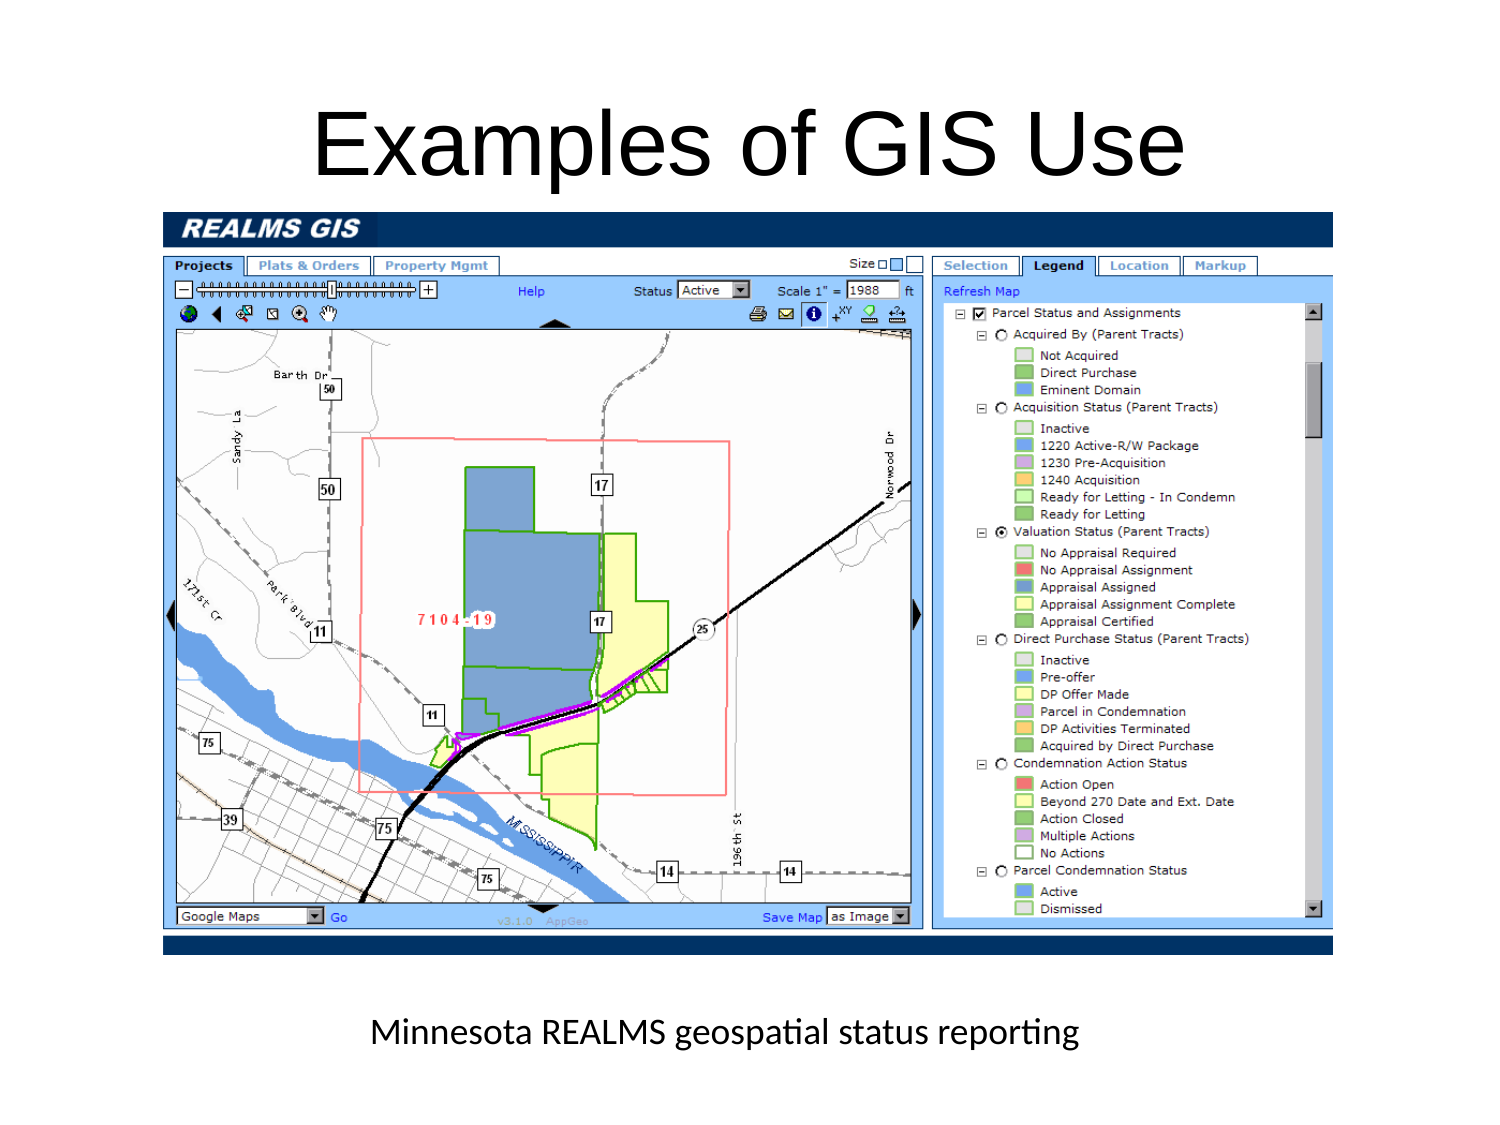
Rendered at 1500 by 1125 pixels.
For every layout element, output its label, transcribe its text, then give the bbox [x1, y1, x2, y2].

text_box Minnesota REALMS geospatial status reporting [187, 999, 1263, 1060]
title Examples of GIS Use [75, 45, 1425, 233]
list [162, 212, 1333, 956]
